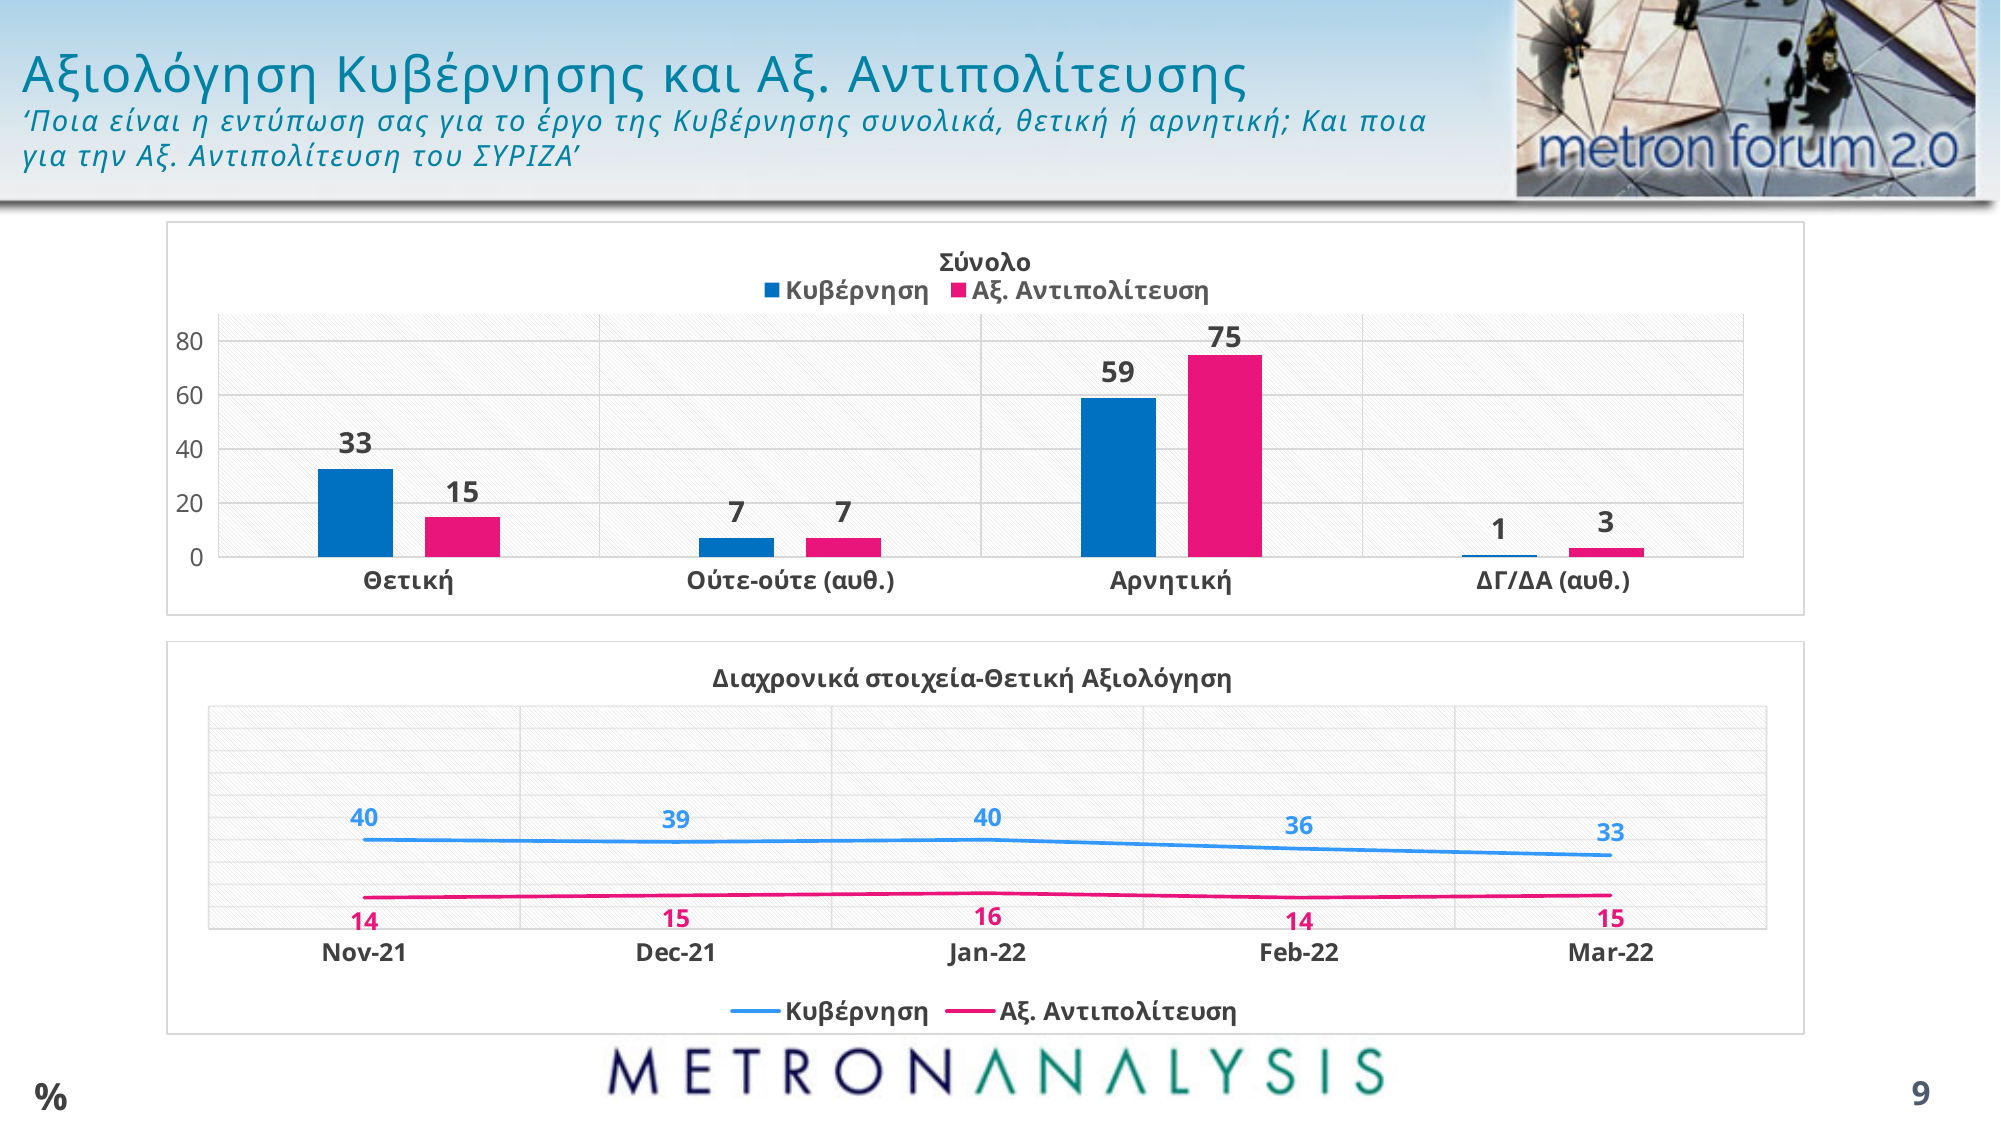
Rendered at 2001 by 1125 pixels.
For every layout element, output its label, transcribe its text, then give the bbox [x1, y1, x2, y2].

picture [0, 0, 2001, 1125]
slide_number 9 [1842, 1065, 2000, 1125]
title Αξιολόγηση Κυβέρνησης και Αξ. Αντιπολίτευσης ‘Ποια είναι η εντύπωση σας για το έργο της Κυβέρνησης συνολικά, θετική ή αρνητική; Και ποια για την Αξ. Αντιπολίτευση του ΣΥΡΙΖΑ’ [7, 19, 1497, 197]
chart [165, 220, 1806, 616]
chart [165, 640, 1806, 1036]
text_box % [19, 1065, 126, 1125]
